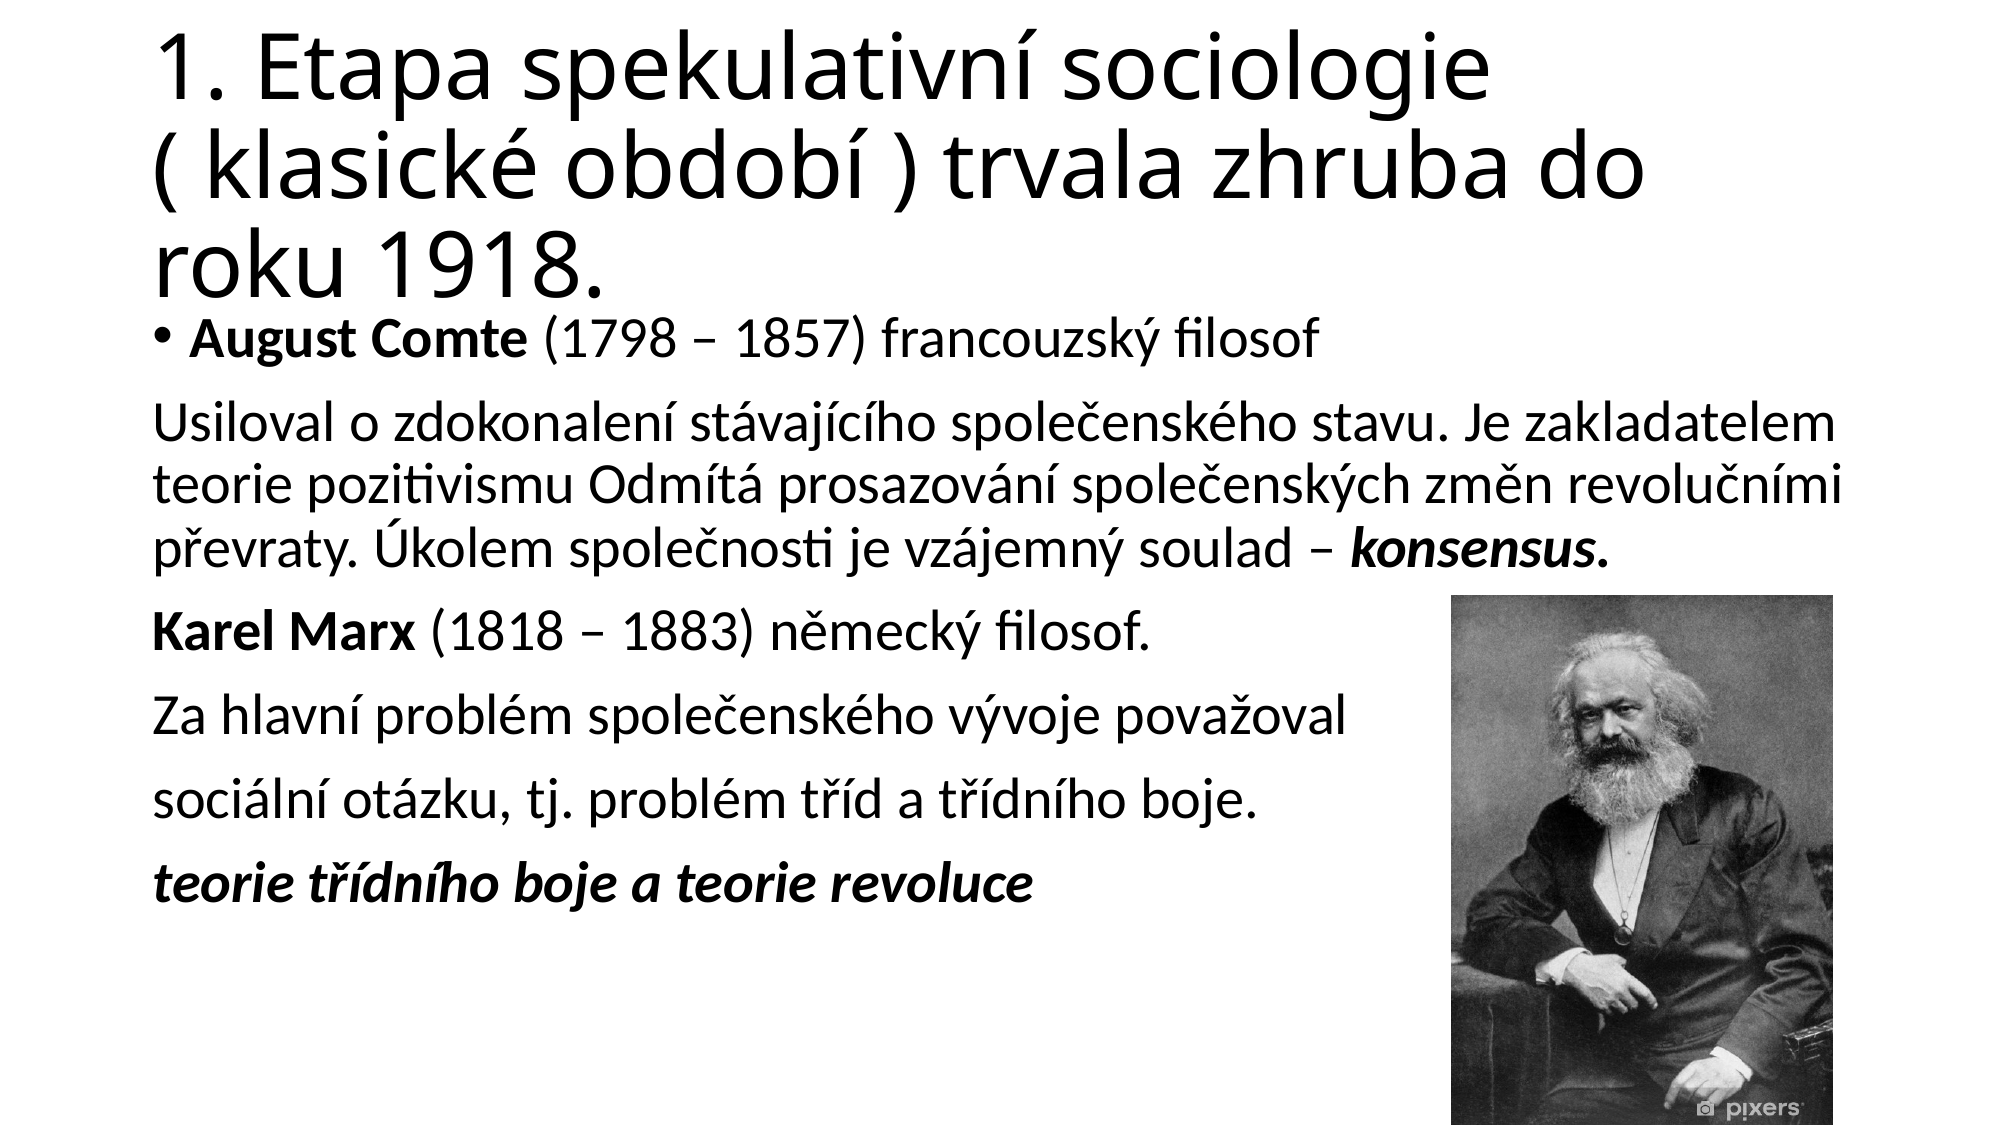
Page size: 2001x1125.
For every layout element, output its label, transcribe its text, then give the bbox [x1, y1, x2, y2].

title 1. Etapa spekulativní sociologie ( klasické období ) trvala zhruba do roku 1918. [137, 59, 1863, 278]
list August Comte (1798 – 1857) francouzský filosof Usiloval o zdokonalení stávajícího společenského stavu. Je zakladatelem teorie pozitivismu Odmítá prosazování společenských změn revolučními převraty. Úkolem společnosti je vzájemný soulad – konsensus. Karel Marx (1818 – 1883) německý filosof. Za hlavní problém společenského vývoje považoval sociální otázku, tj. problém tříd a třídního boje. teorie třídního boje a teorie revoluce [137, 299, 1863, 1014]
picture [1451, 595, 1833, 1125]
